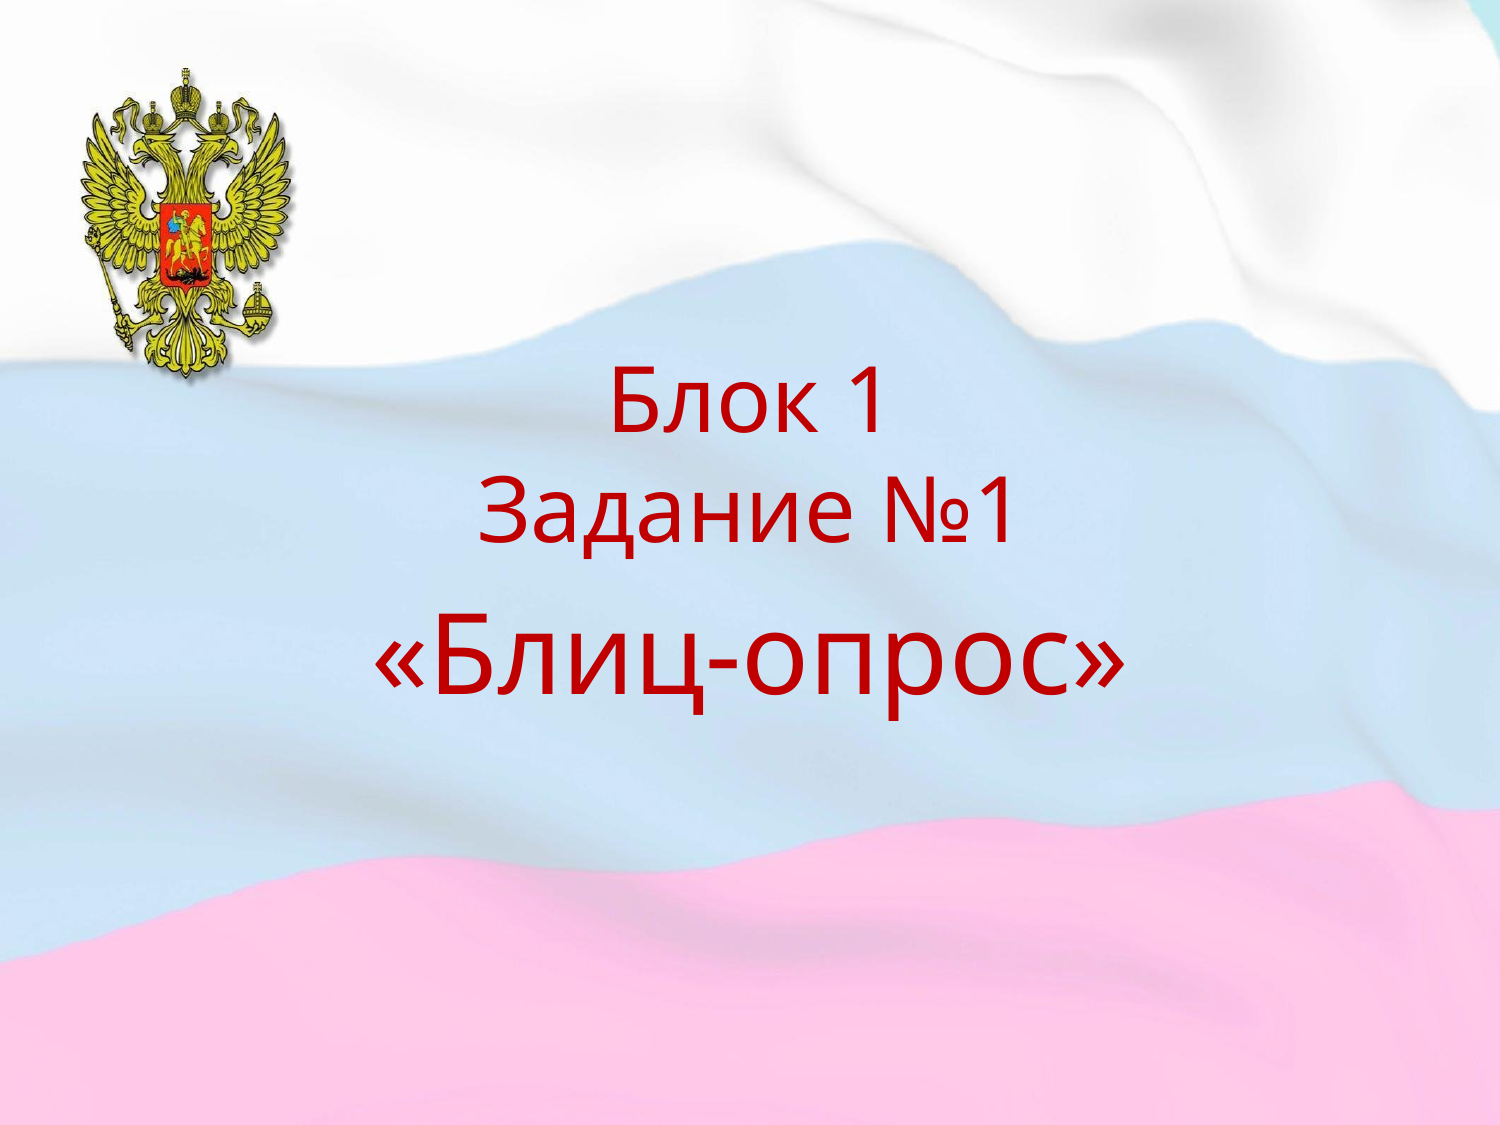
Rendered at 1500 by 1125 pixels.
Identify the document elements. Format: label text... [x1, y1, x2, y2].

list «Блиц-опрос» [75, 574, 1425, 846]
picture [0, 0, 1500, 1125]
title Блок 1 Задание №1 [41, 302, 1463, 598]
